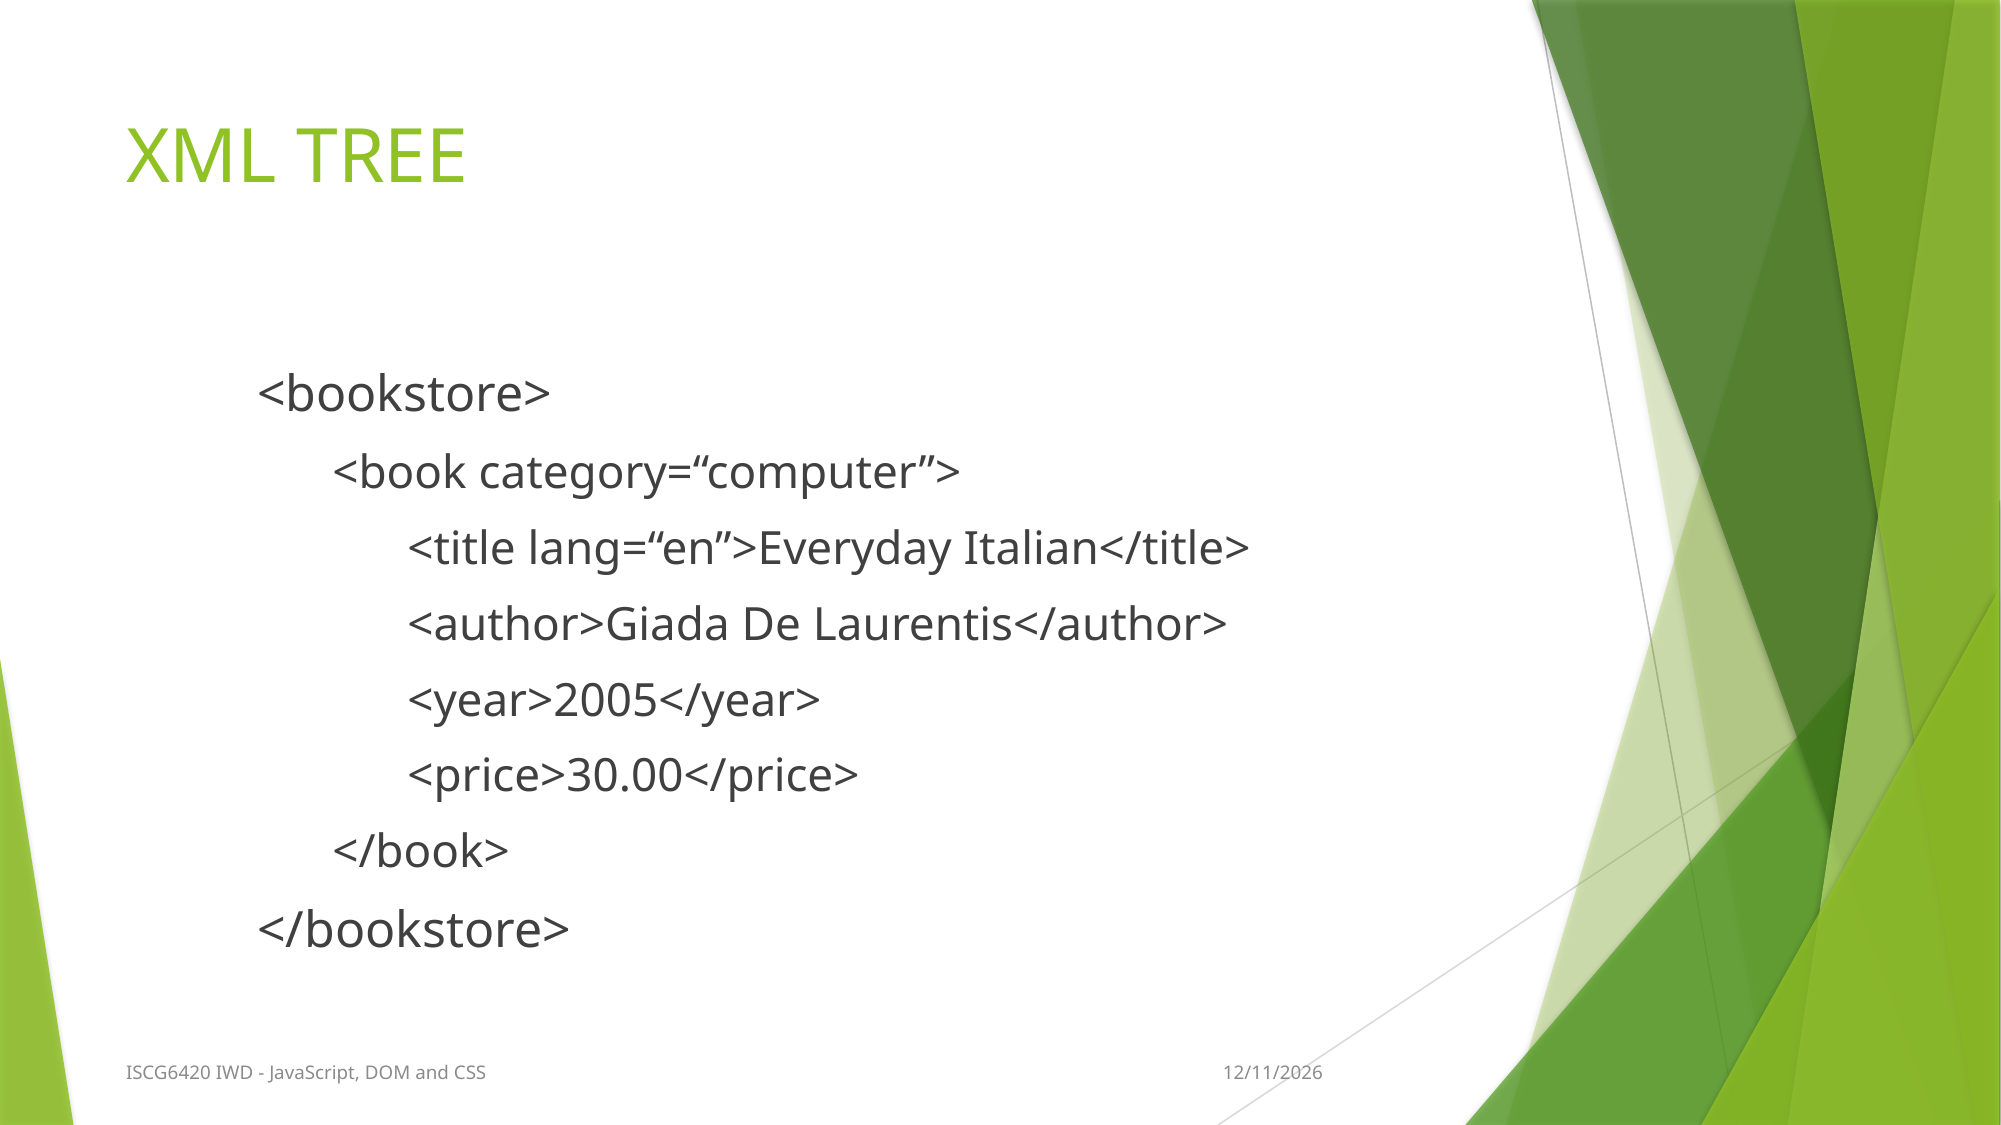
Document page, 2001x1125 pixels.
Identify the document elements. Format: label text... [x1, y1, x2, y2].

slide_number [1188, 1043, 1338, 1104]
footer ISCG6420 IWD - JavaScript, DOM and CSS [111, 1043, 1145, 1104]
list <bookstore> <book category=“computer”> <title lang=“en”>Everyday Italian</title> <author>Giada De Laurentis</author> <year>2005</year> <price>30.00</price> </book> </bookstore> [111, 354, 1522, 992]
title XML TREE [111, 99, 1522, 317]
